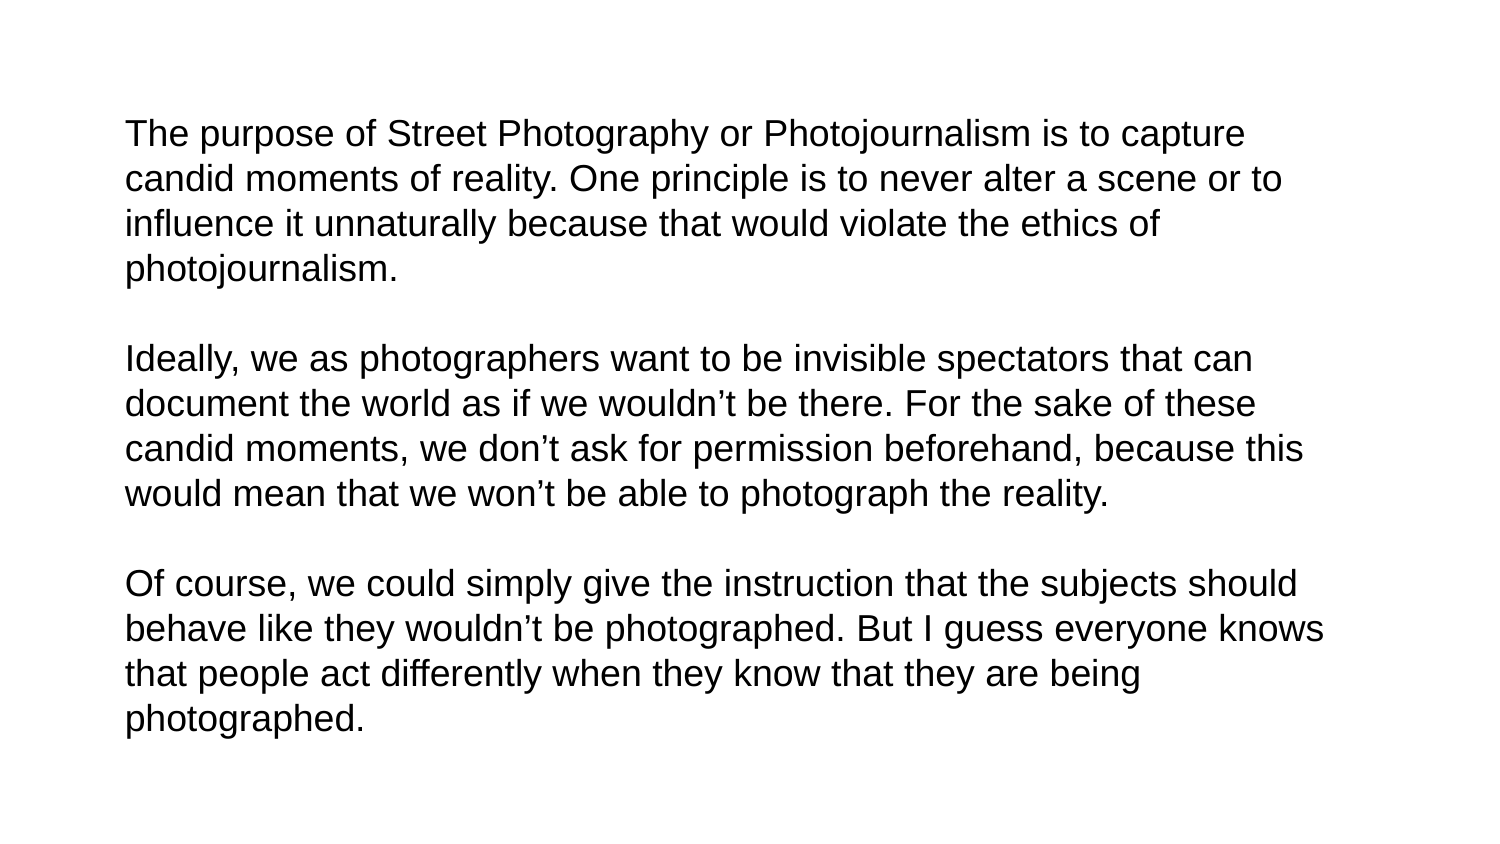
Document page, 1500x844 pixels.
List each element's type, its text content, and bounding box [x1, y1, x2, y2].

text_box The purpose of Street Photography or Photojournalism is to capture candid moments of reality. One principle is to never alter a scene or to influence it unnaturally because that would violate the ethics of photojournalism. Ideally, we as photographers want to be invisible spectators that can document the world as if we wouldn’t be there. For the sake of these candid moments, we don’t ask for permission beforehand, because this would mean that we won’t be able to photograph the reality. Of course, we could simply give the instruction that the subjects should behave like they wouldn’t be photographed. But I guess everyone knows that people act differently when they know that they are being photographed. [110, 101, 1368, 747]
